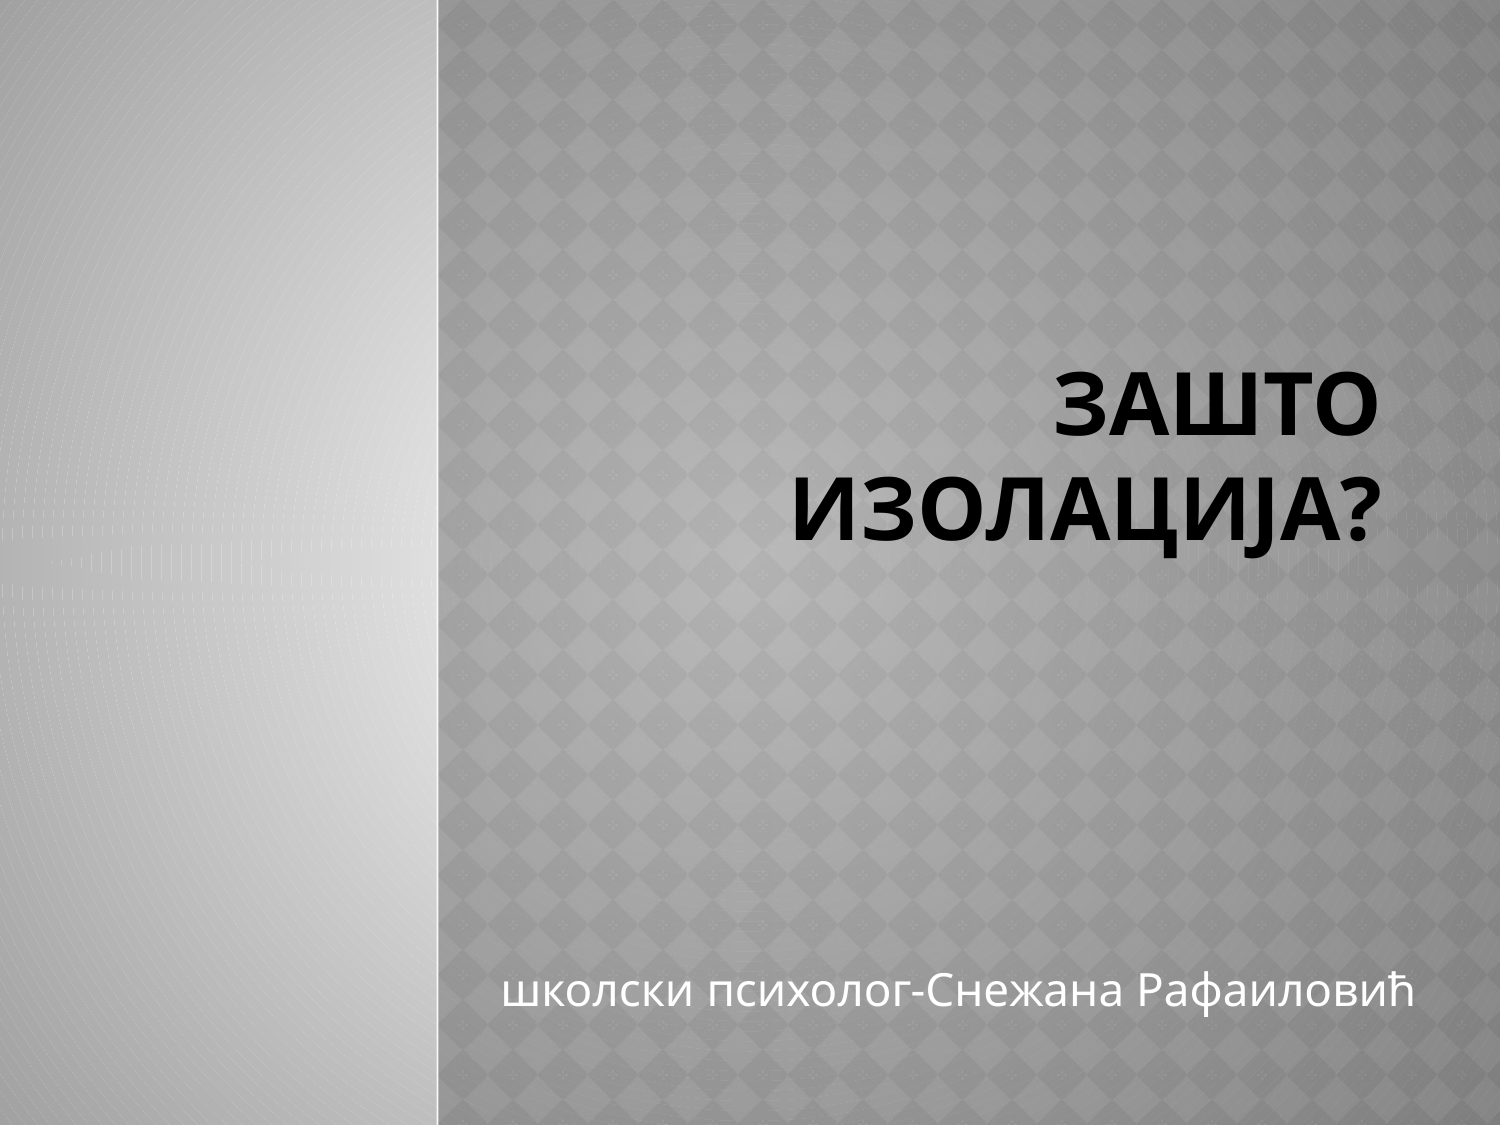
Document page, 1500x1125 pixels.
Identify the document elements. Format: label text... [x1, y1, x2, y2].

subtitle школски психолог-Снежана Рафаиловић [492, 960, 1425, 1031]
title Зашто изолација? [552, 87, 1390, 558]
